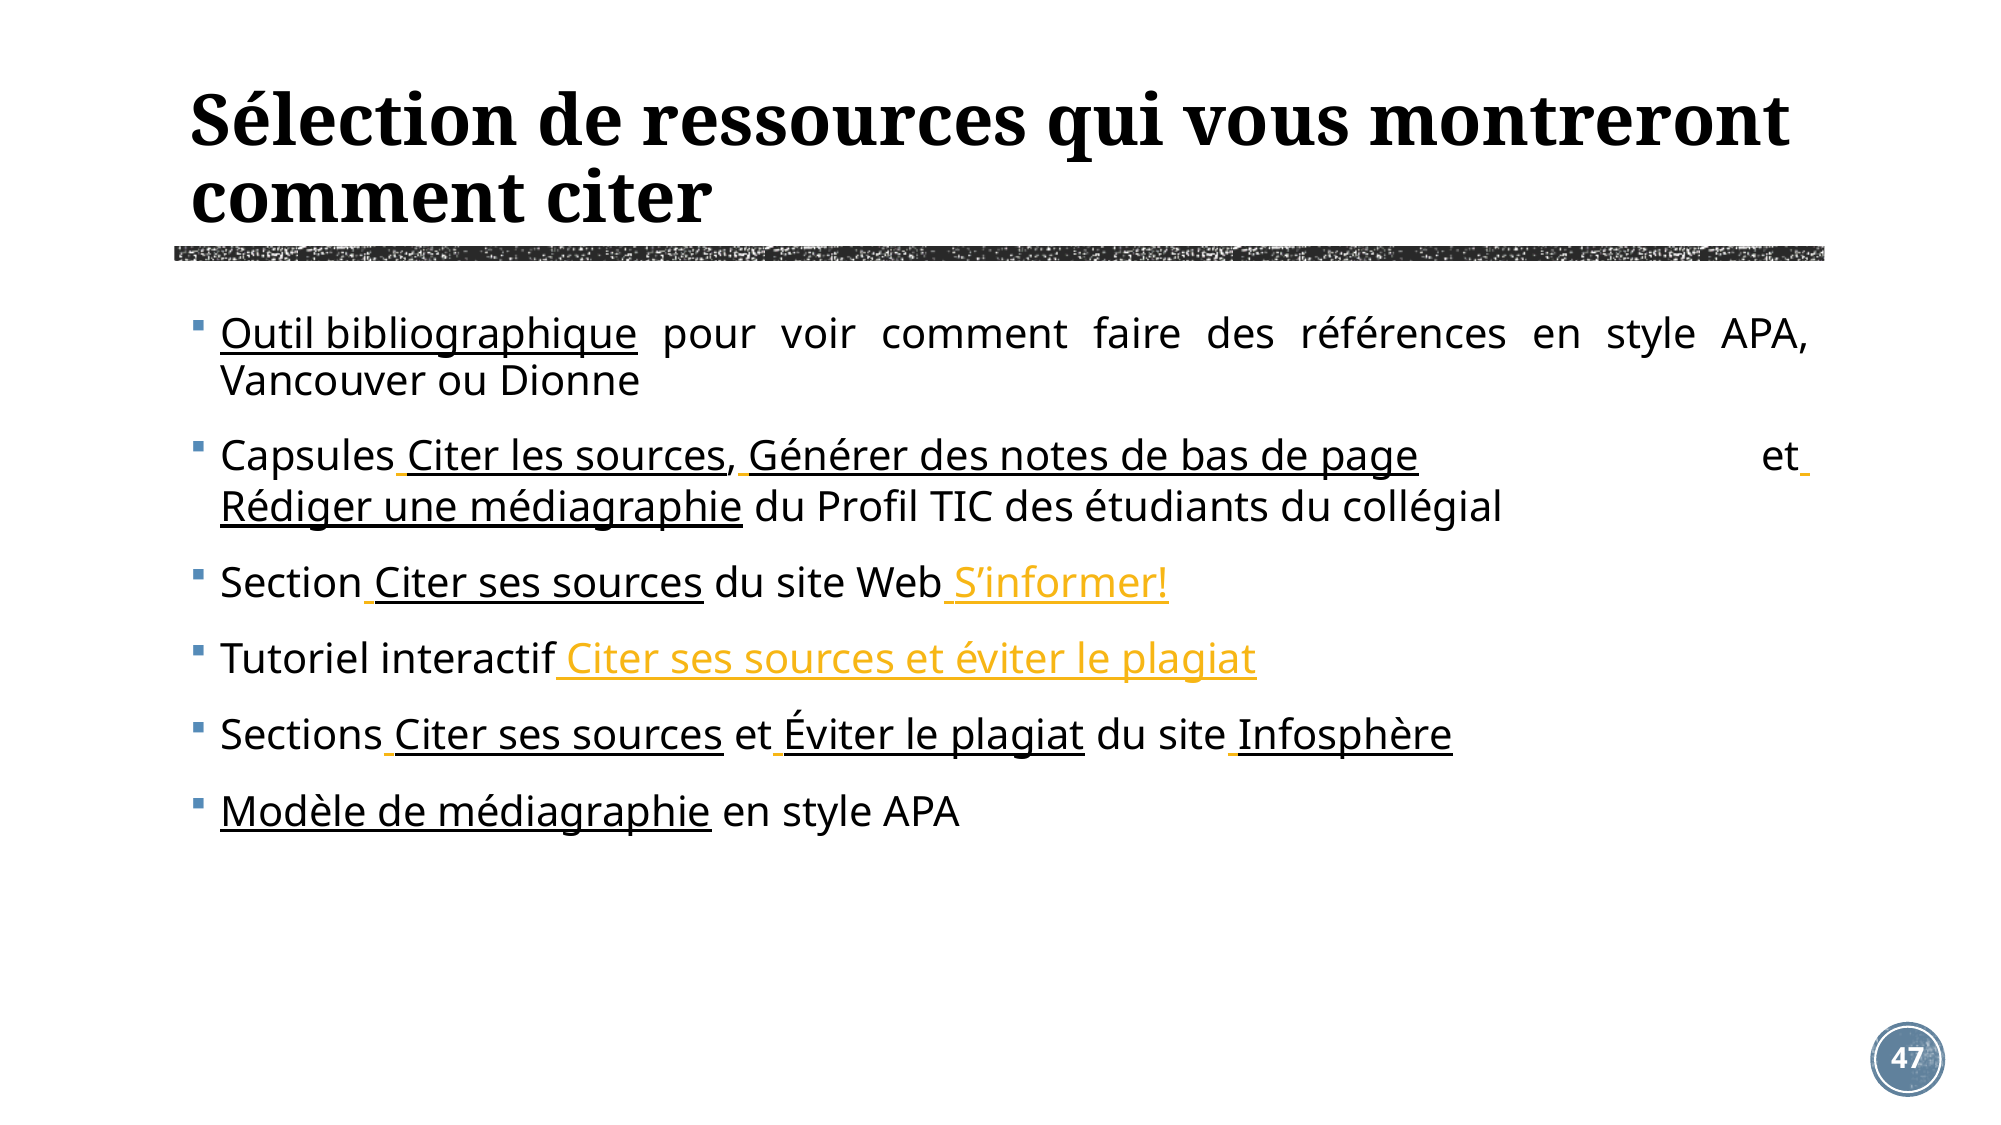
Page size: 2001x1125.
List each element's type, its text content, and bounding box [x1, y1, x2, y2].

slide_number 47 [1855, 1028, 1961, 1089]
title Sélection de ressources qui vous montreront comment citer [175, 77, 1826, 246]
list Outil bibliographique pour voir comment faire des références en style APA, Vancouver ou Dionne Capsules Citer les sources, Générer des notes de bas de page et Rédiger une médiagraphie du Profil TIC des étudiants du collégial Section Citer ses sources du site Web S’informer! Tutoriel interactif Citer ses sources et éviter le plagiat Sections Citer ses sources et Éviter le plagiat du site Infosphère Modèle de médiagraphie en style APA [175, 300, 1826, 1013]
list Des études montrent aussi que les étudiants trouvent moins malhonnête de plagier une source numérique qu’une source papier, ayant l’impression qu’Internet appartient « à tout le monde » et les mentions d’auteur étant parfois absentes des sites. Ces situations peuvent entraîner chez vos étudiants une mauvaise compréhension de ce qu’est le plagiat et les amener à croire que plagier n’est pas si grave. Il est donc nécessaire de bien les sensibiliser à cet enjeu. [174, 246, 1825, 261]
